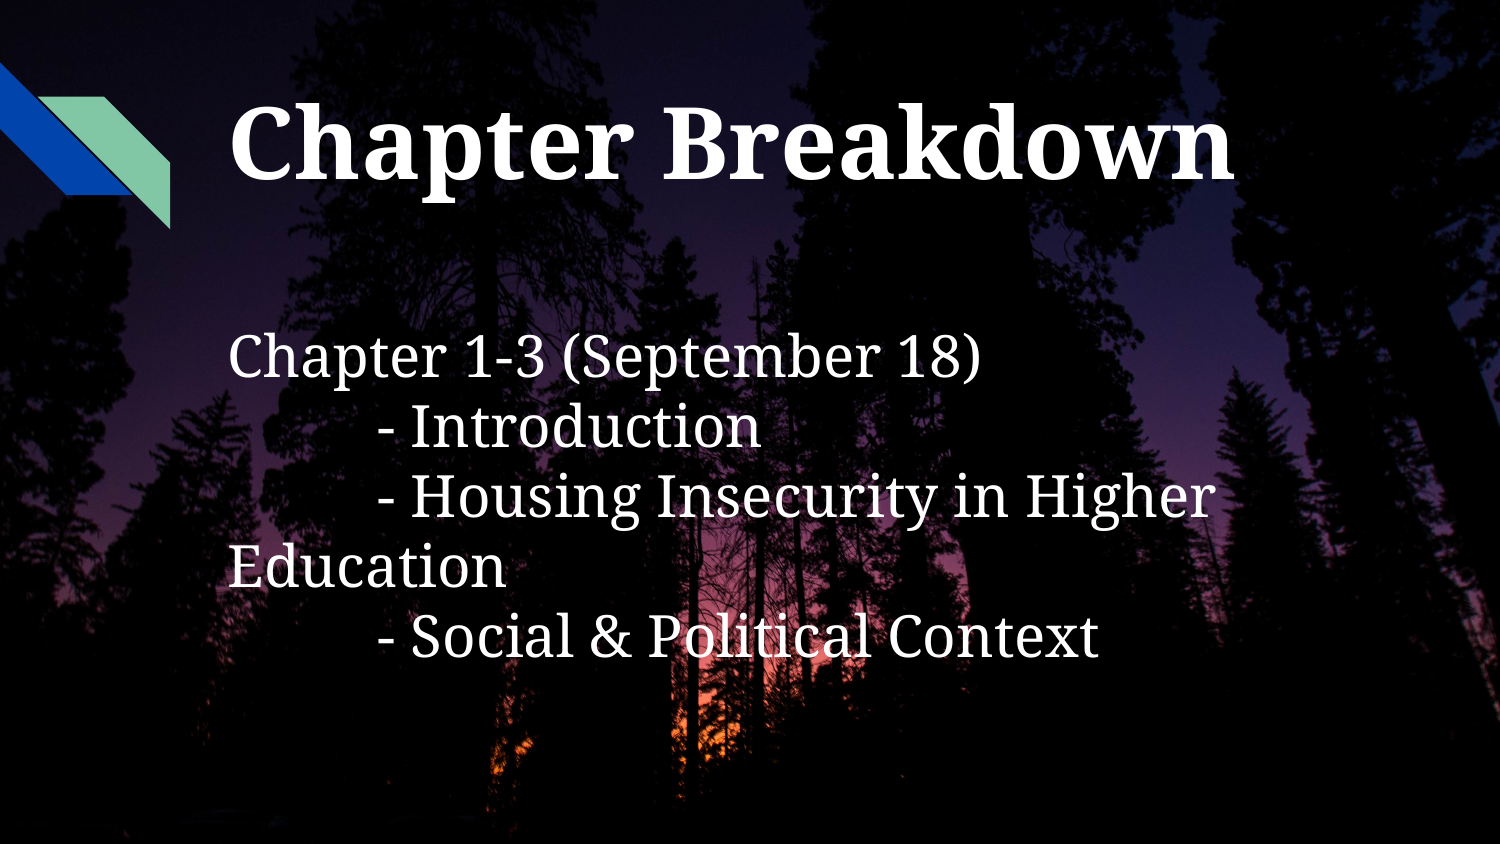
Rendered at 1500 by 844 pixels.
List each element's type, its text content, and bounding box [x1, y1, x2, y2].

picture [0, 0, 1500, 844]
title Chapter Breakdown Chapter 1-3 (September 18) - Introduction - Housing Insecurity in Higher Education - Social & Political Context [212, 64, 1474, 807]
